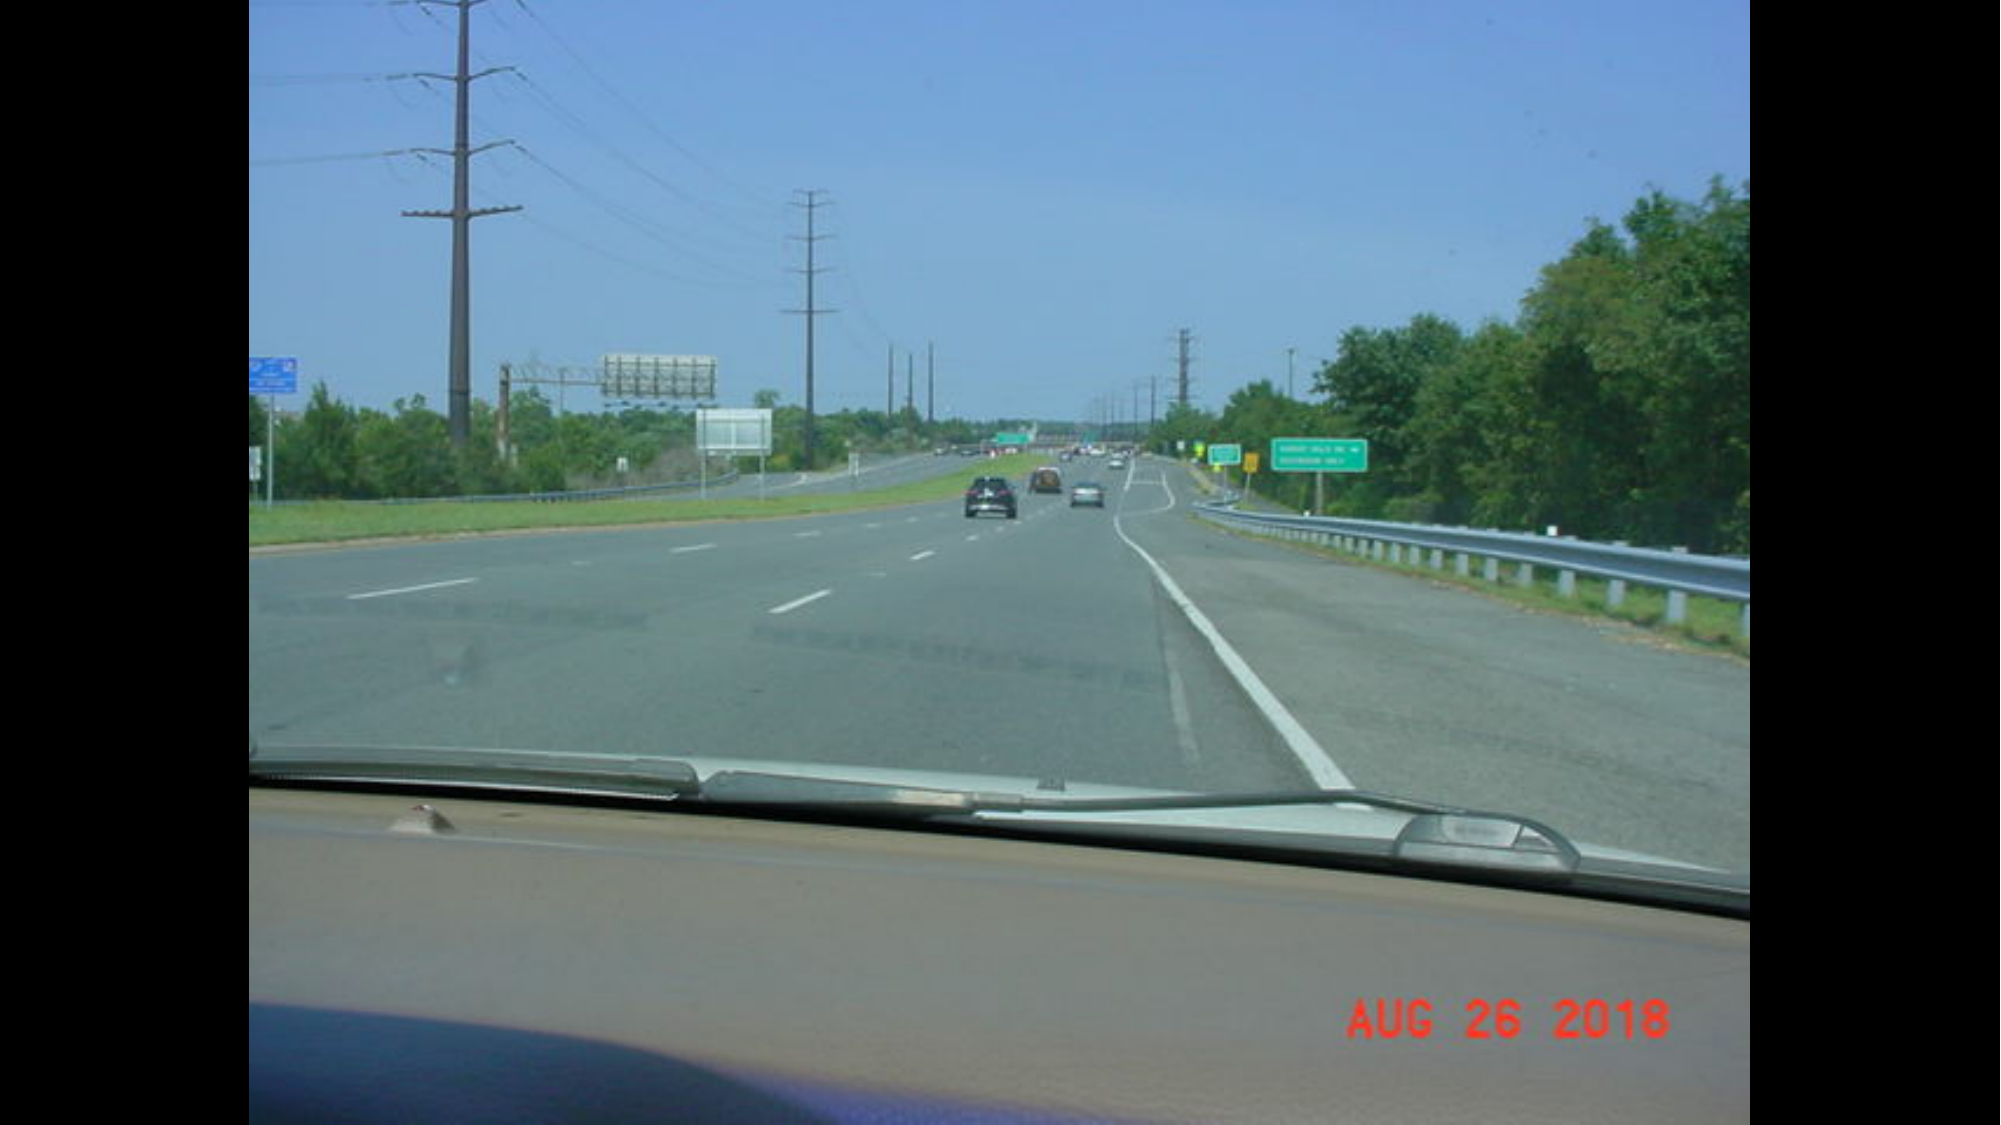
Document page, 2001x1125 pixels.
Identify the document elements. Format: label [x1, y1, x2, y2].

picture [249, 0, 1750, 1125]
